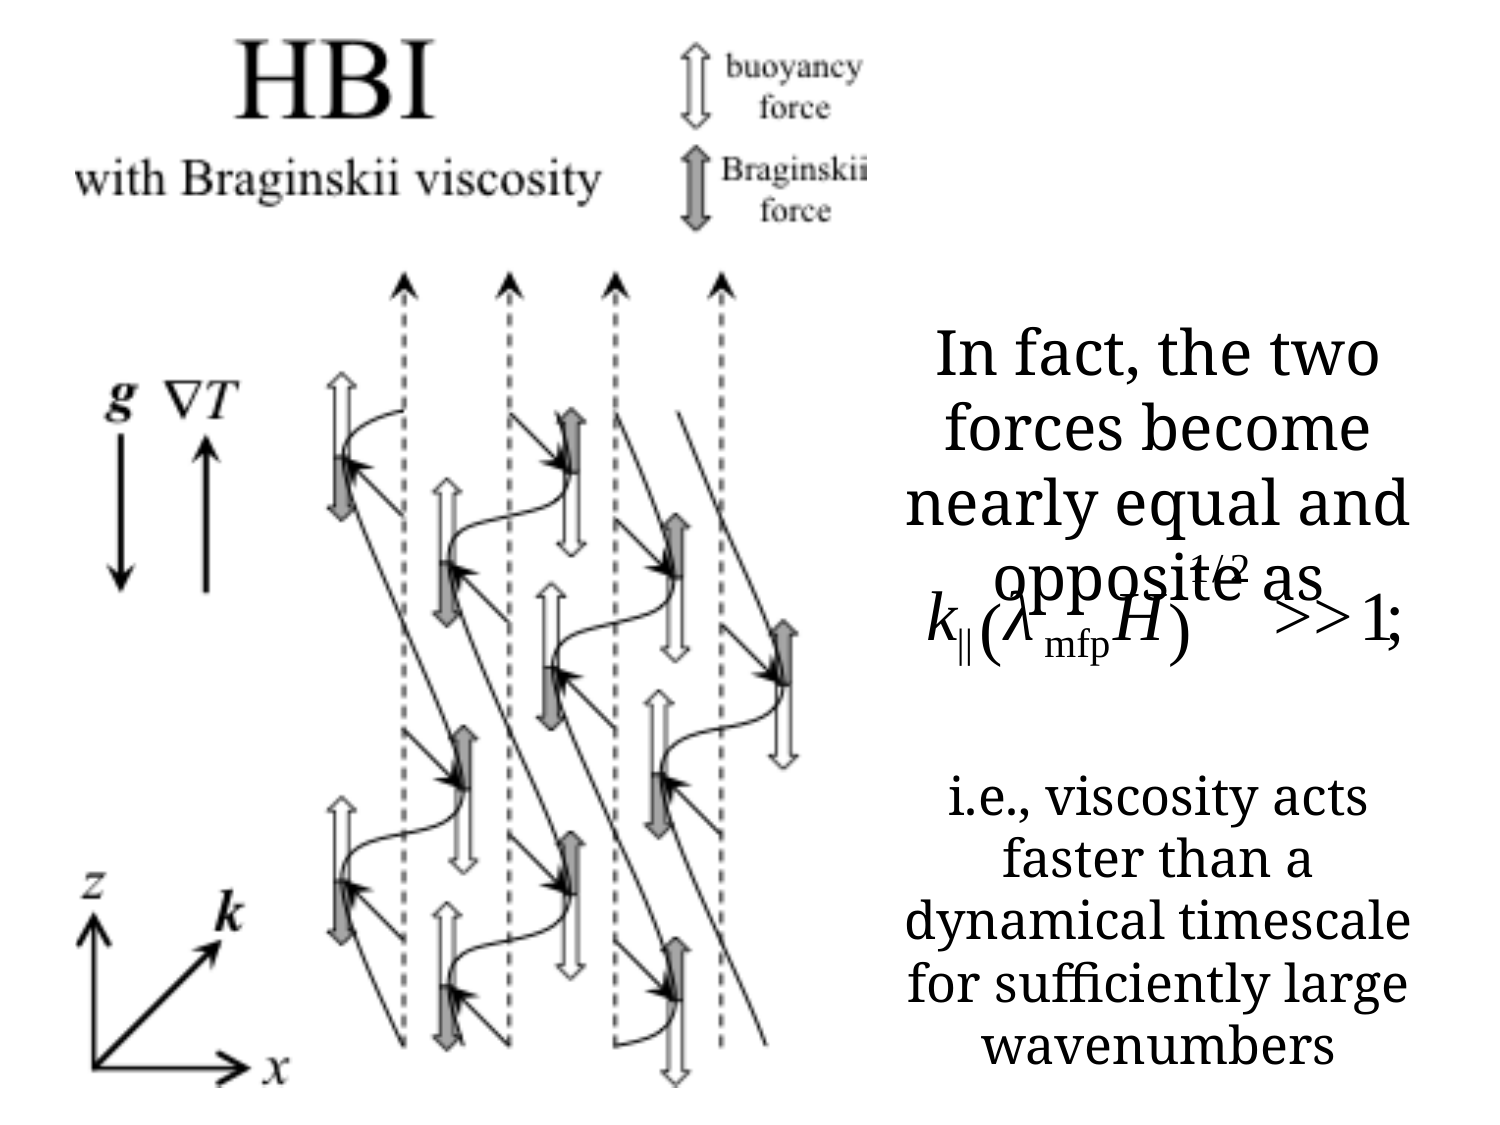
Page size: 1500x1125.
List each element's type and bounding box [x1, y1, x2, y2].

text_box [880, 305, 1438, 953]
picture [74, 37, 867, 1088]
